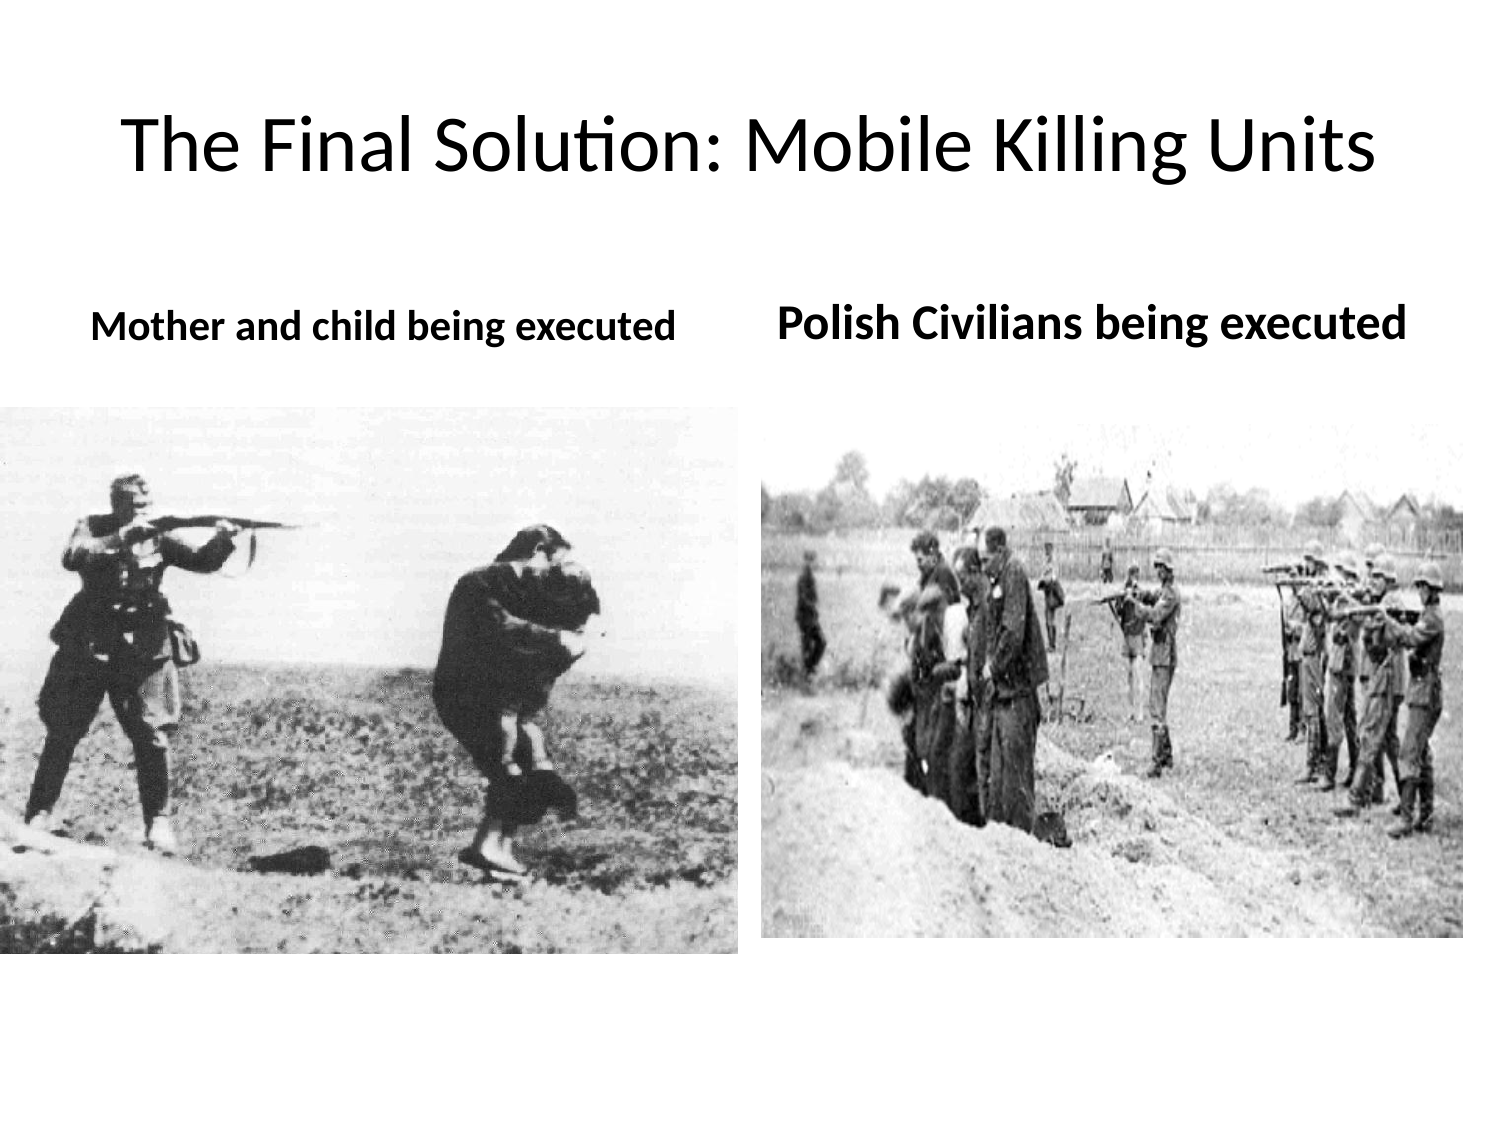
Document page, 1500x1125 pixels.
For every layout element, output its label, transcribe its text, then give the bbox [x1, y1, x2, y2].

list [0, 407, 738, 955]
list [761, 424, 1463, 938]
list Mother and child being executed [75, 251, 738, 357]
list Polish Civilians being executed [761, 251, 1425, 357]
title The Final Solution: Mobile Killing Units [75, 45, 1425, 233]
